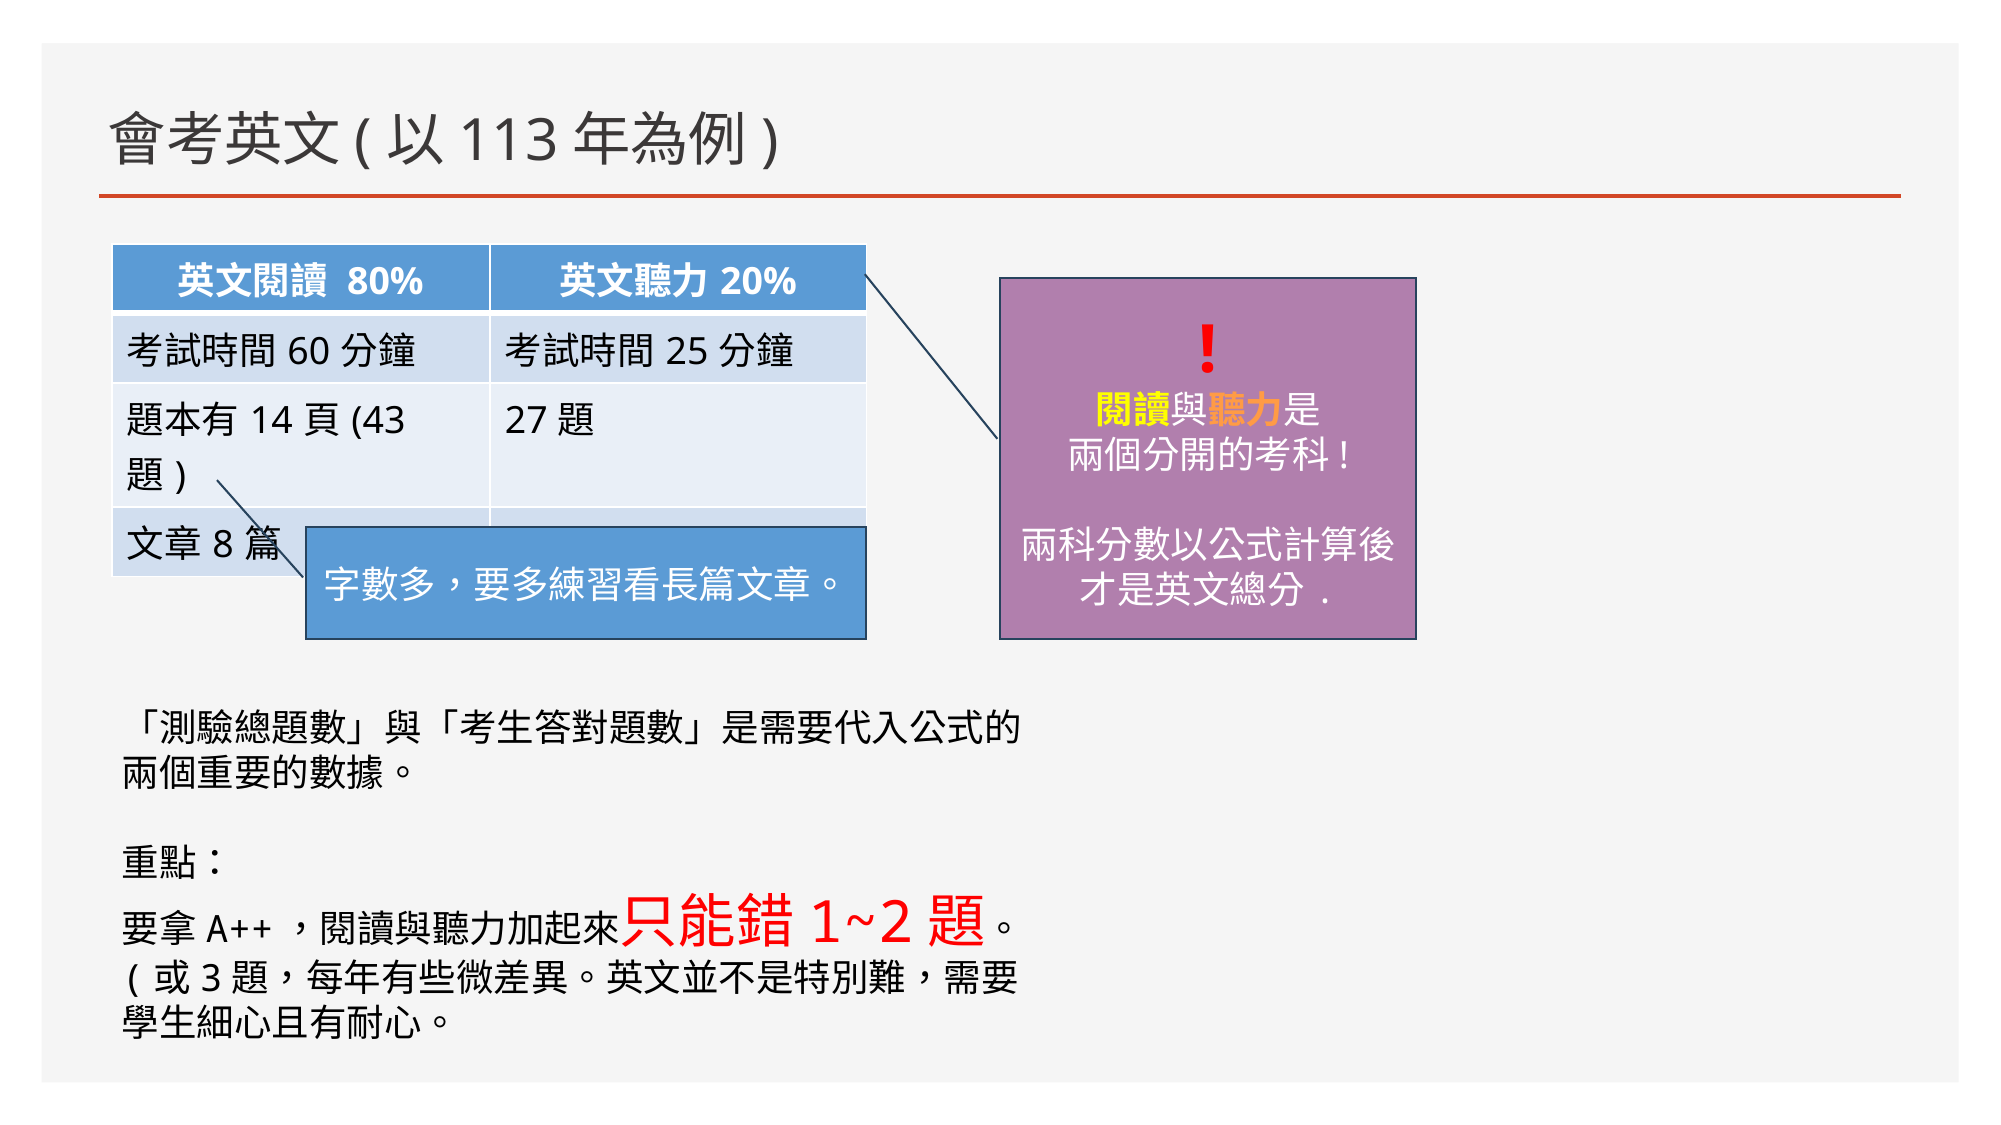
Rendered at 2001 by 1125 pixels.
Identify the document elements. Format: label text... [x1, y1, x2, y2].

table_cell 文章8篇 [244, 508, 489, 576]
table_header 英文聽力20% [491, 245, 866, 310]
table_cell [491, 508, 866, 526]
title 會考英文(以113年為例) [92, 75, 1221, 181]
table_cell 考試時間60分鐘 [113, 316, 489, 382]
text_box 字數多，要多練習看長篇文章。 [216, 479, 304, 579]
table_header 英文閱讀 80% [113, 245, 489, 310]
table_cell 27題 [491, 384, 866, 506]
text_box 「測驗總題數」與「考生答對題數」是需要代入公式的兩個重要的數據。 重點： 要拿A++，閱讀與聽力加起來只能錯1~2題。 (或3題，每年有些微差異。英文並不是特別難，需要學生細心且有耐心。 [107, 696, 1071, 1052]
table_cell 文章8篇 [113, 508, 299, 576]
text_box 字數多，要多練習看長篇文章。 [305, 526, 867, 640]
table_cell 考試時間25分鐘 [491, 316, 866, 382]
text_box ! 閱讀與聽力是 兩個分開的考科! 兩科分數以公式計算後 才是英文總分. [864, 273, 1417, 640]
table_cell 題本有14頁(43題) [113, 384, 489, 506]
